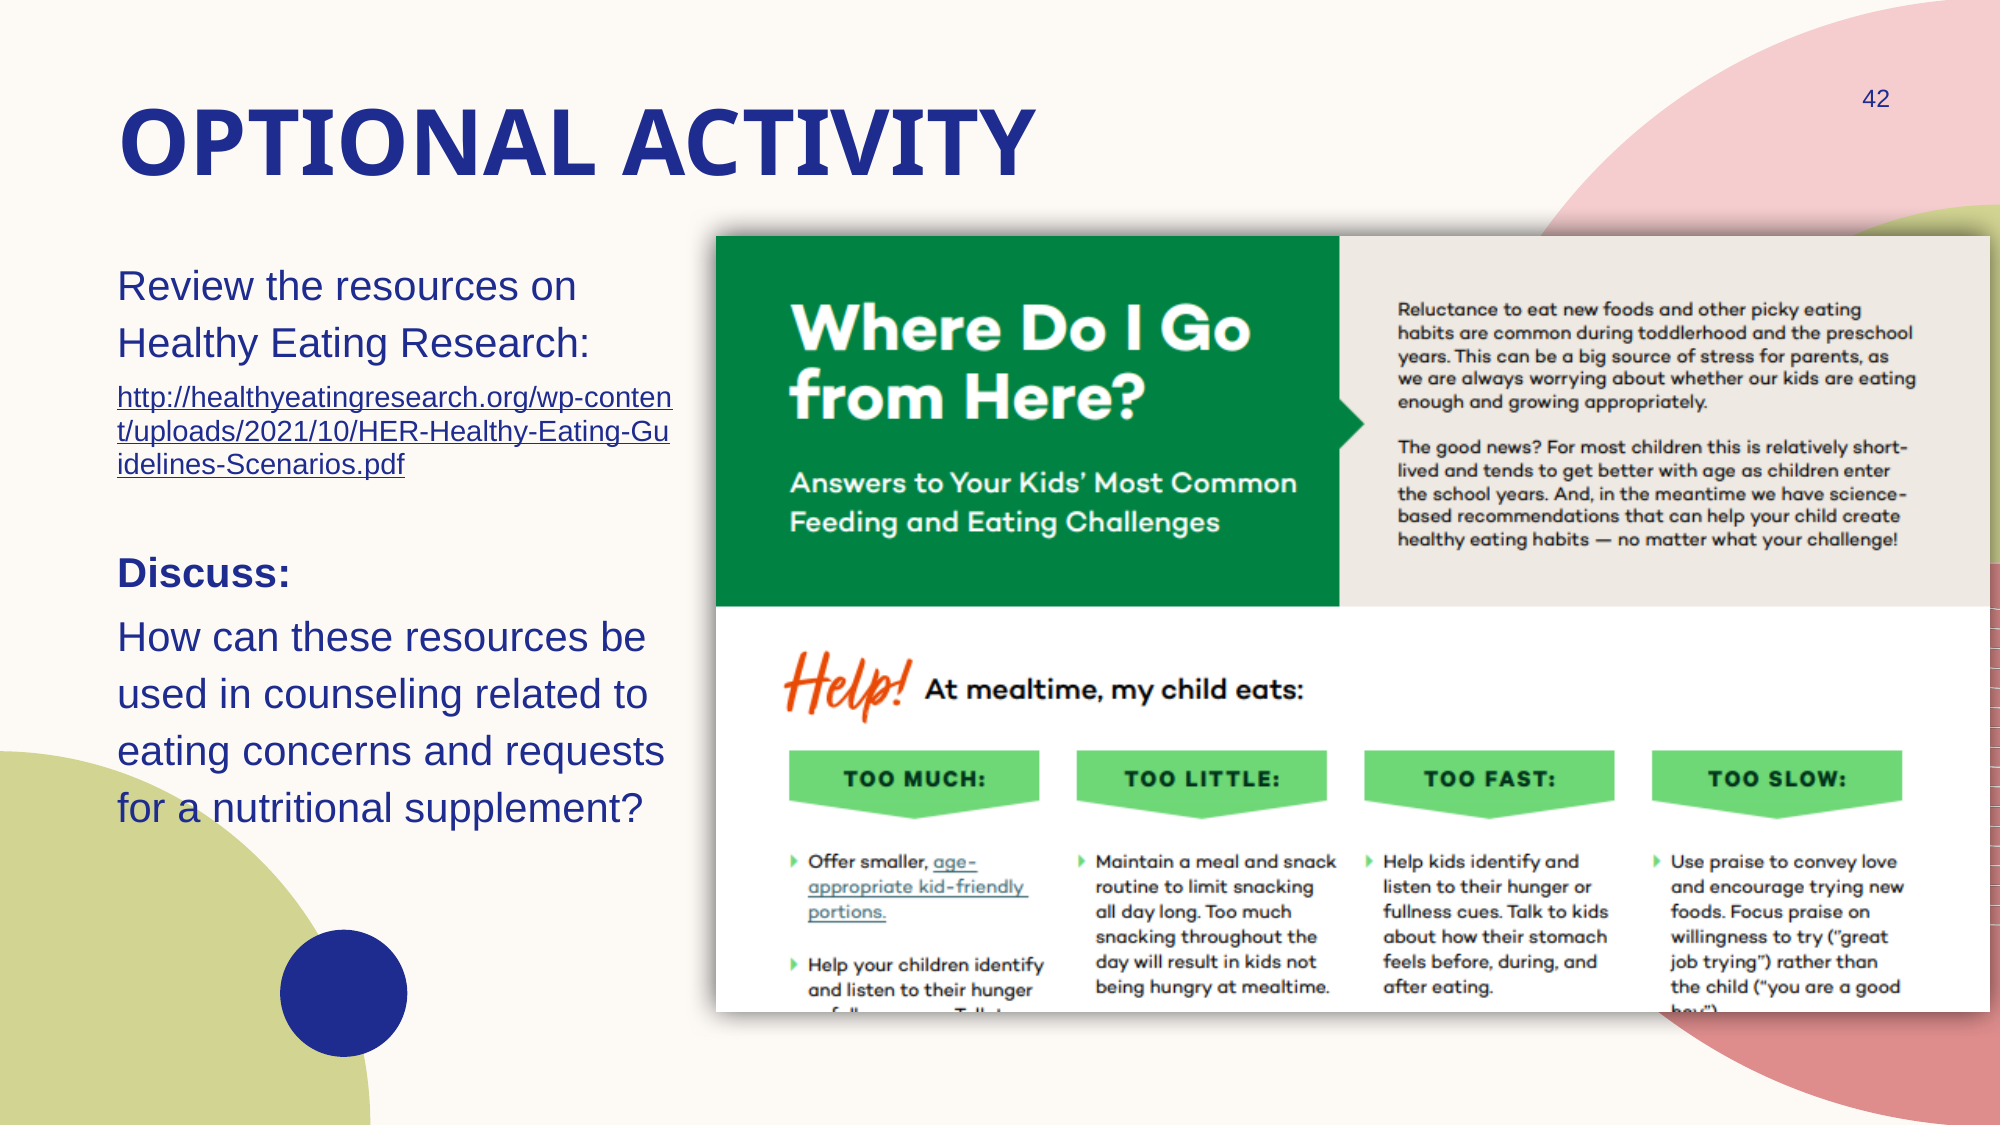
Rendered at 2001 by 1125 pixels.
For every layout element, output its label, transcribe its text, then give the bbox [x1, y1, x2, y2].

list Review the resources on Healthy Eating Research: http://healthyeatingresearch.org/wp-content/uploads/2021/10/HER-Healthy-Eating-Guidelines-Scenarios.pdf Discuss: How can these resources be used in counseling related to eating concerns and requests for a nutritional supplement? [101, 244, 690, 845]
slide_number 42 [1795, 75, 1958, 120]
title Optional Activity [101, 76, 1212, 203]
picture [716, 236, 2000, 1012]
